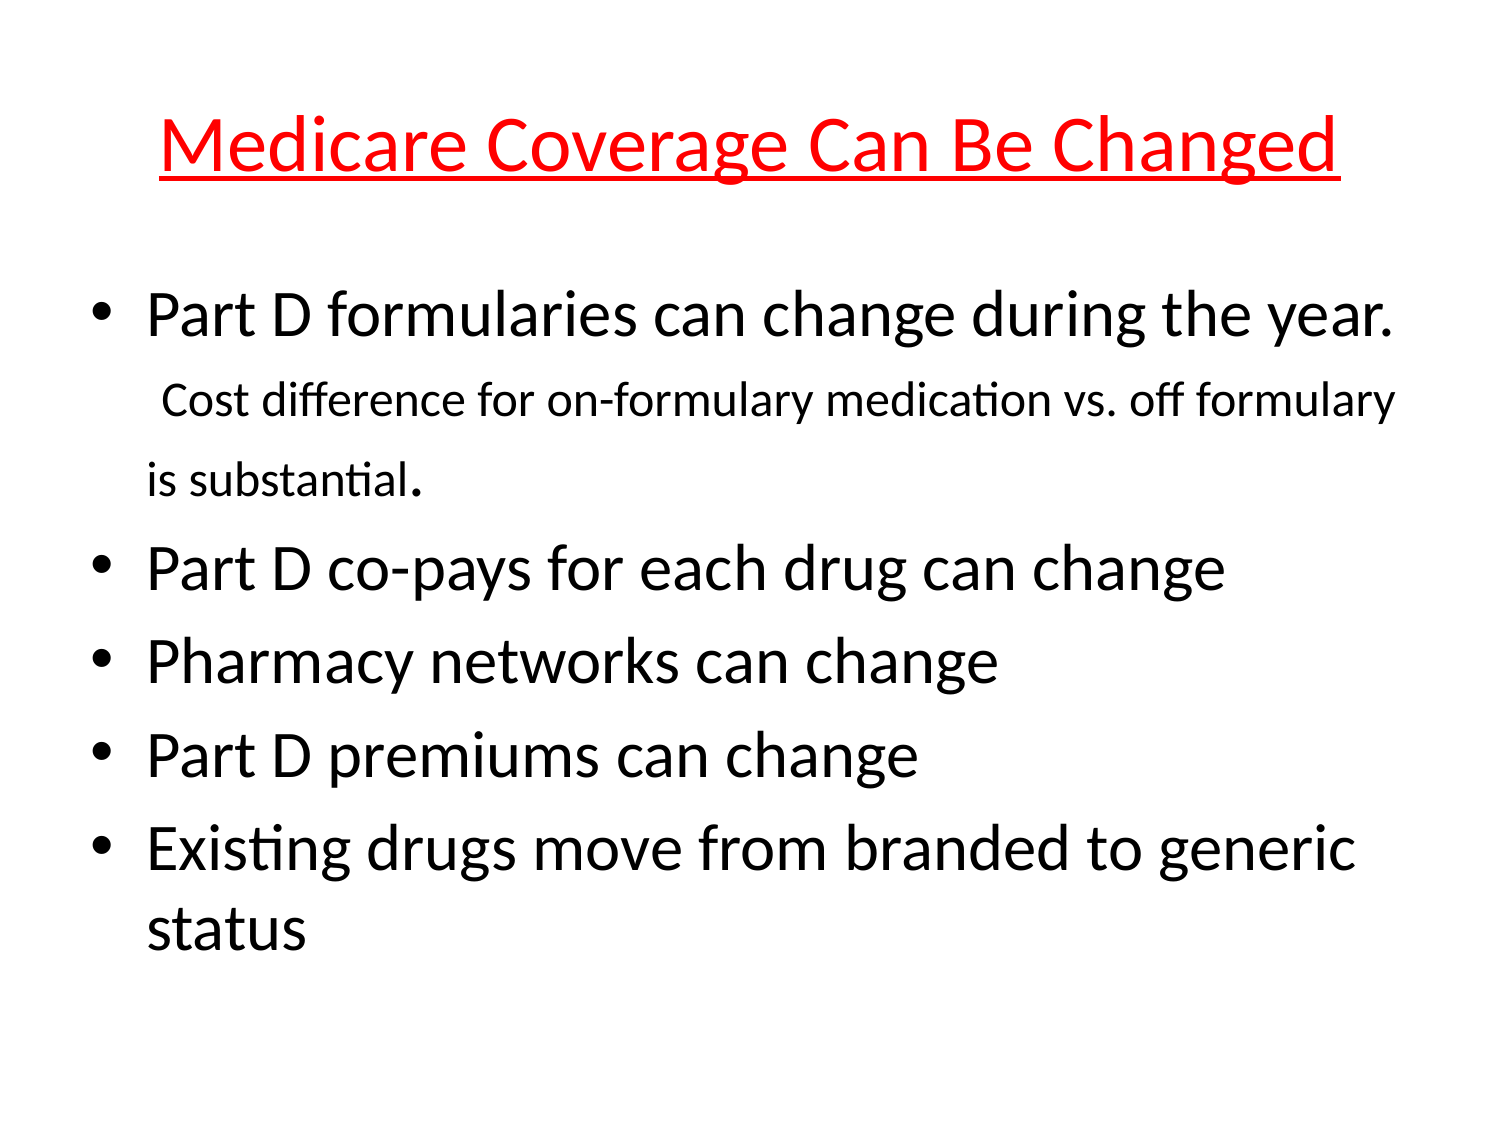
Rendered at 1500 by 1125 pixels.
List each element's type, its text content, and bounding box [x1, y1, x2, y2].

title Medicare Coverage Can Be Changed [75, 45, 1425, 233]
list Part D formularies can change during the year. Cost difference for on-formulary medication vs. off formulary is substantial. Part D co-pays for each drug can change Pharmacy networks can change Part D premiums can change Existing drugs move from branded to generic status [75, 262, 1425, 1005]
